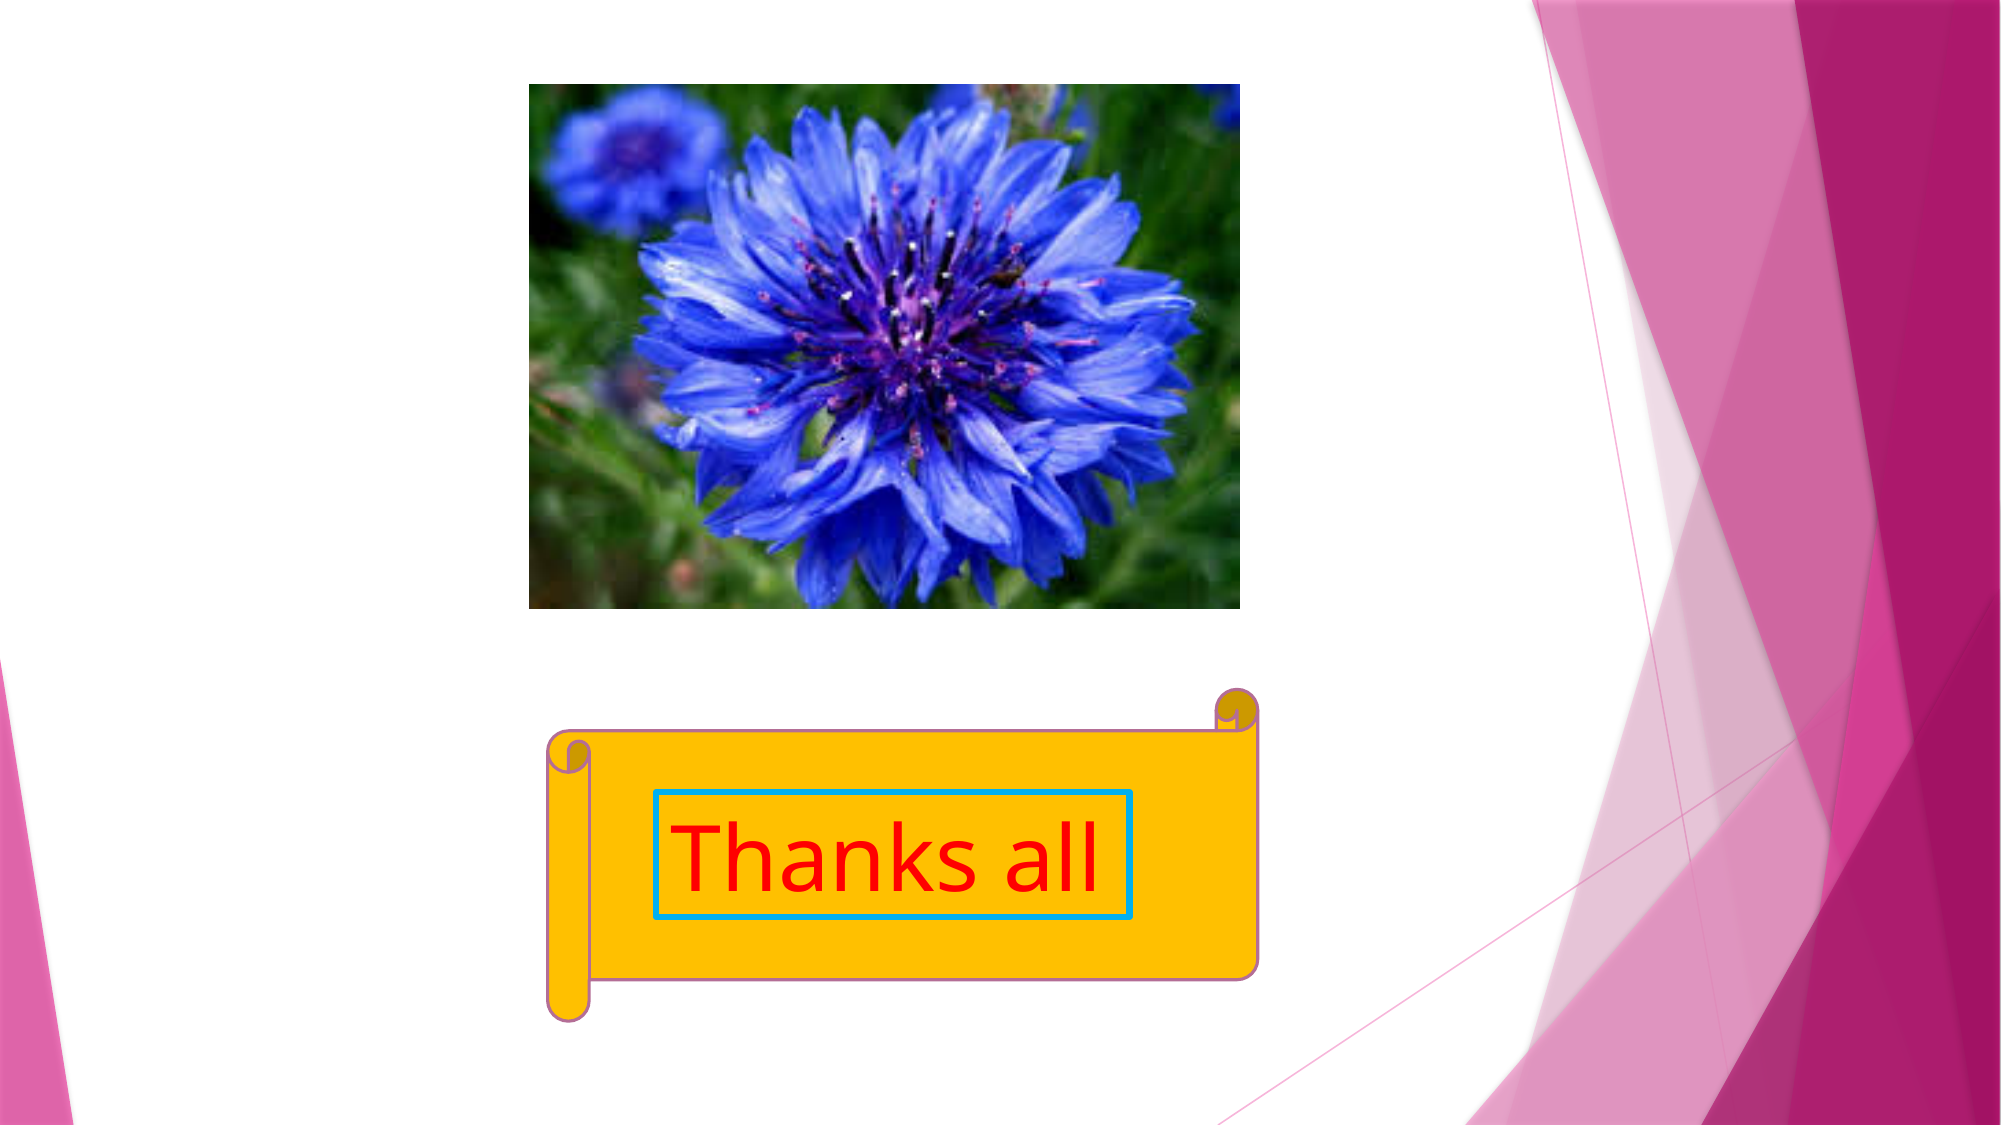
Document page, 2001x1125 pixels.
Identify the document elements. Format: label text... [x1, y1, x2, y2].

text_box Thanks all [655, 792, 1130, 917]
picture [529, 84, 1241, 610]
text_box [546, 687, 1260, 1023]
